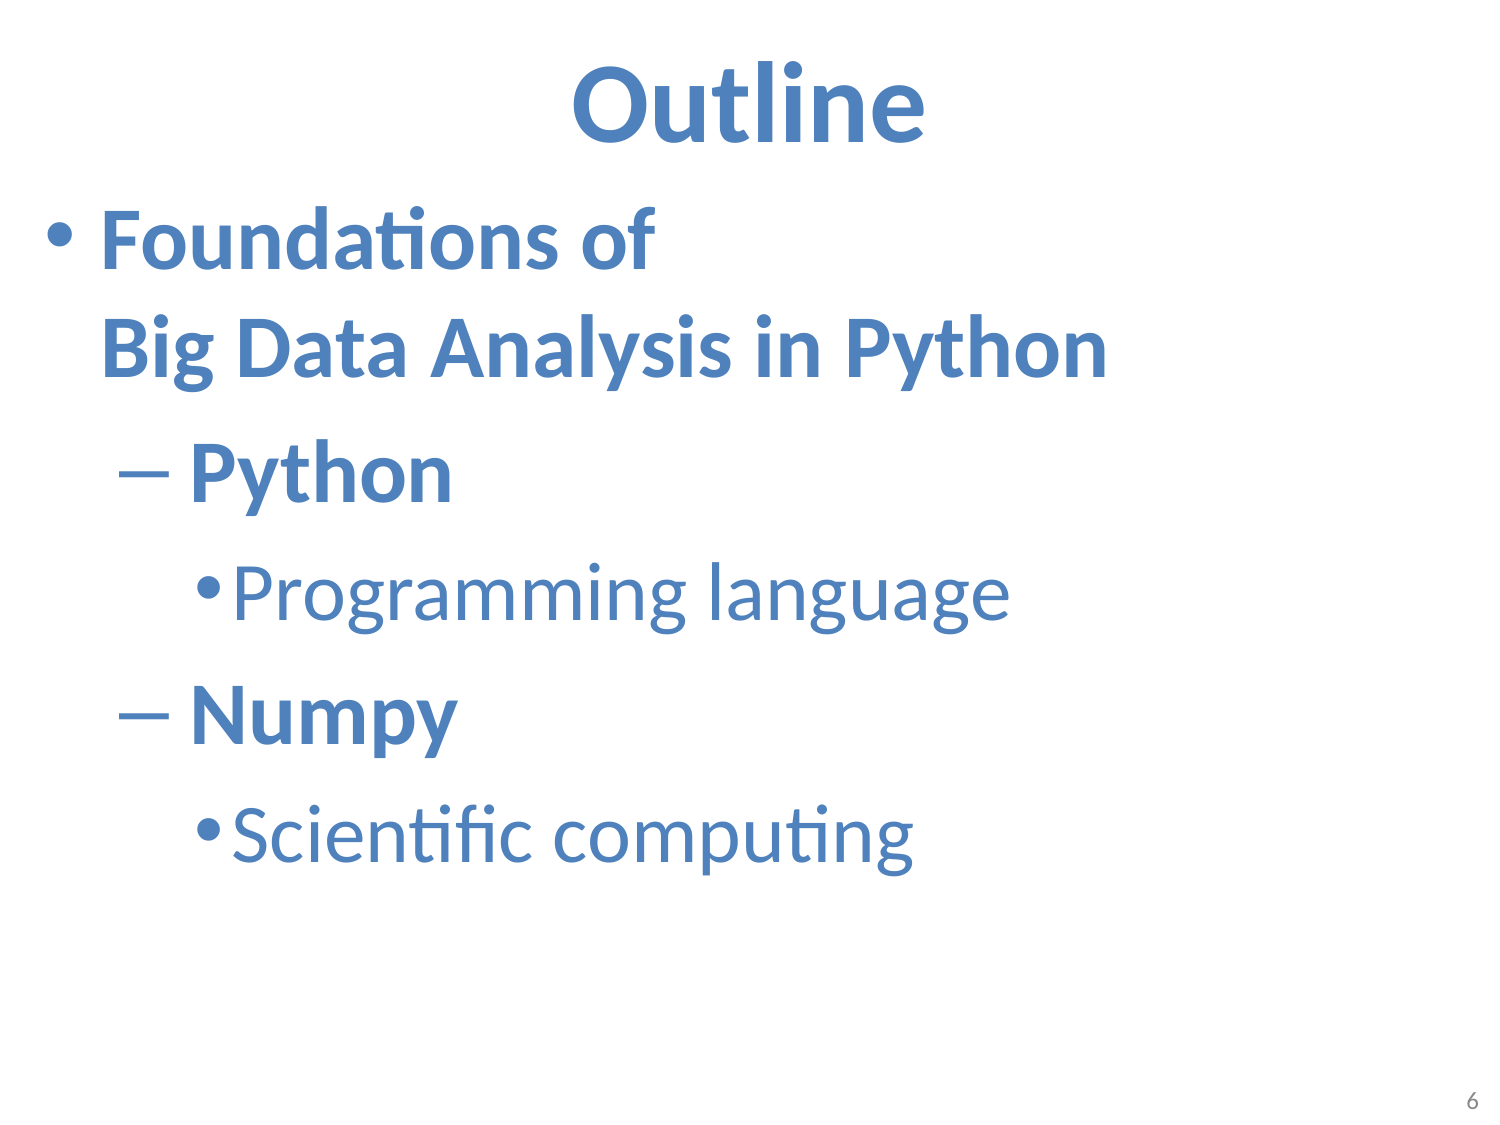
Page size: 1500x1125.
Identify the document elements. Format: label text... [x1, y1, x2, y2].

title Outline [75, 19, 1425, 172]
list Foundations of Big Data Analysis in Python Python Programming language Numpy Scientific computing [29, 172, 1483, 1072]
slide_number 6 [1144, 1069, 1495, 1125]
